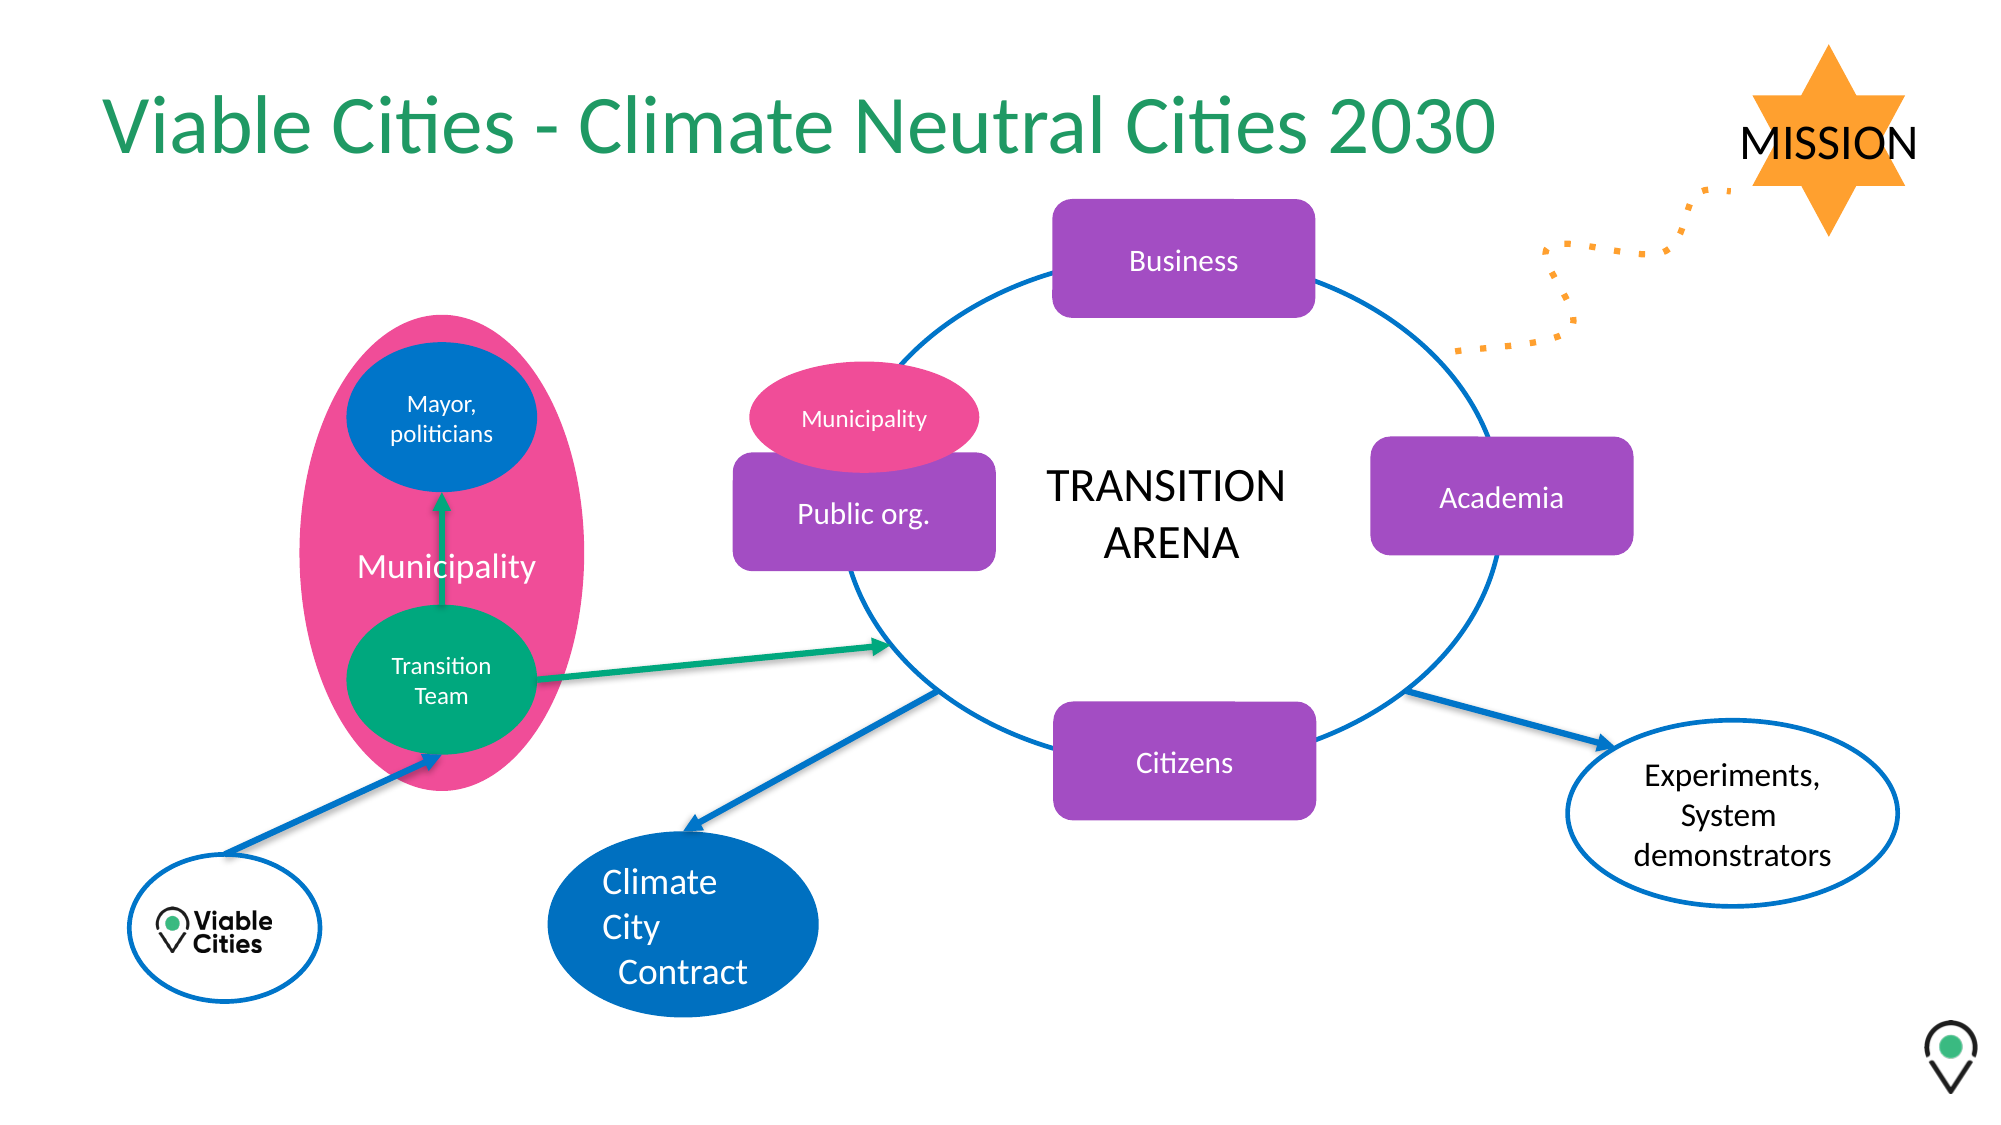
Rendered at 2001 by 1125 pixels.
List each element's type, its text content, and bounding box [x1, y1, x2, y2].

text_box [682, 690, 939, 832]
text_box Municipality [447, 536, 558, 594]
text_box [1801, 44, 1856, 94]
title Viable Cities - Climate Neutral Cities 2030 [102, 37, 1897, 172]
text_box TRANSITION ARENA [851, 273, 1497, 749]
text_box Transition Team [346, 604, 537, 755]
text_box [299, 314, 585, 753]
text_box Mayor, politicians [346, 342, 538, 493]
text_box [224, 754, 442, 855]
text_box [445, 690, 559, 791]
text_box Citizens [1053, 701, 1317, 821]
text_box Municipality [749, 361, 980, 473]
picture [1924, 1020, 1980, 1094]
text_box MISSION [1679, 94, 1978, 185]
text_box Experiments, System demonstrators [1567, 720, 1898, 907]
text_box Academia [1370, 436, 1634, 556]
text_box Municipality [335, 536, 437, 594]
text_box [536, 644, 891, 680]
picture [155, 906, 273, 953]
text_box Climate City Contract [547, 831, 819, 1018]
text_box [129, 854, 321, 1002]
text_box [1405, 690, 1617, 748]
text_box Business [1052, 198, 1316, 318]
text_box [1455, 189, 1731, 352]
text_box [1800, 185, 1857, 237]
text_box Public org. [732, 452, 996, 572]
